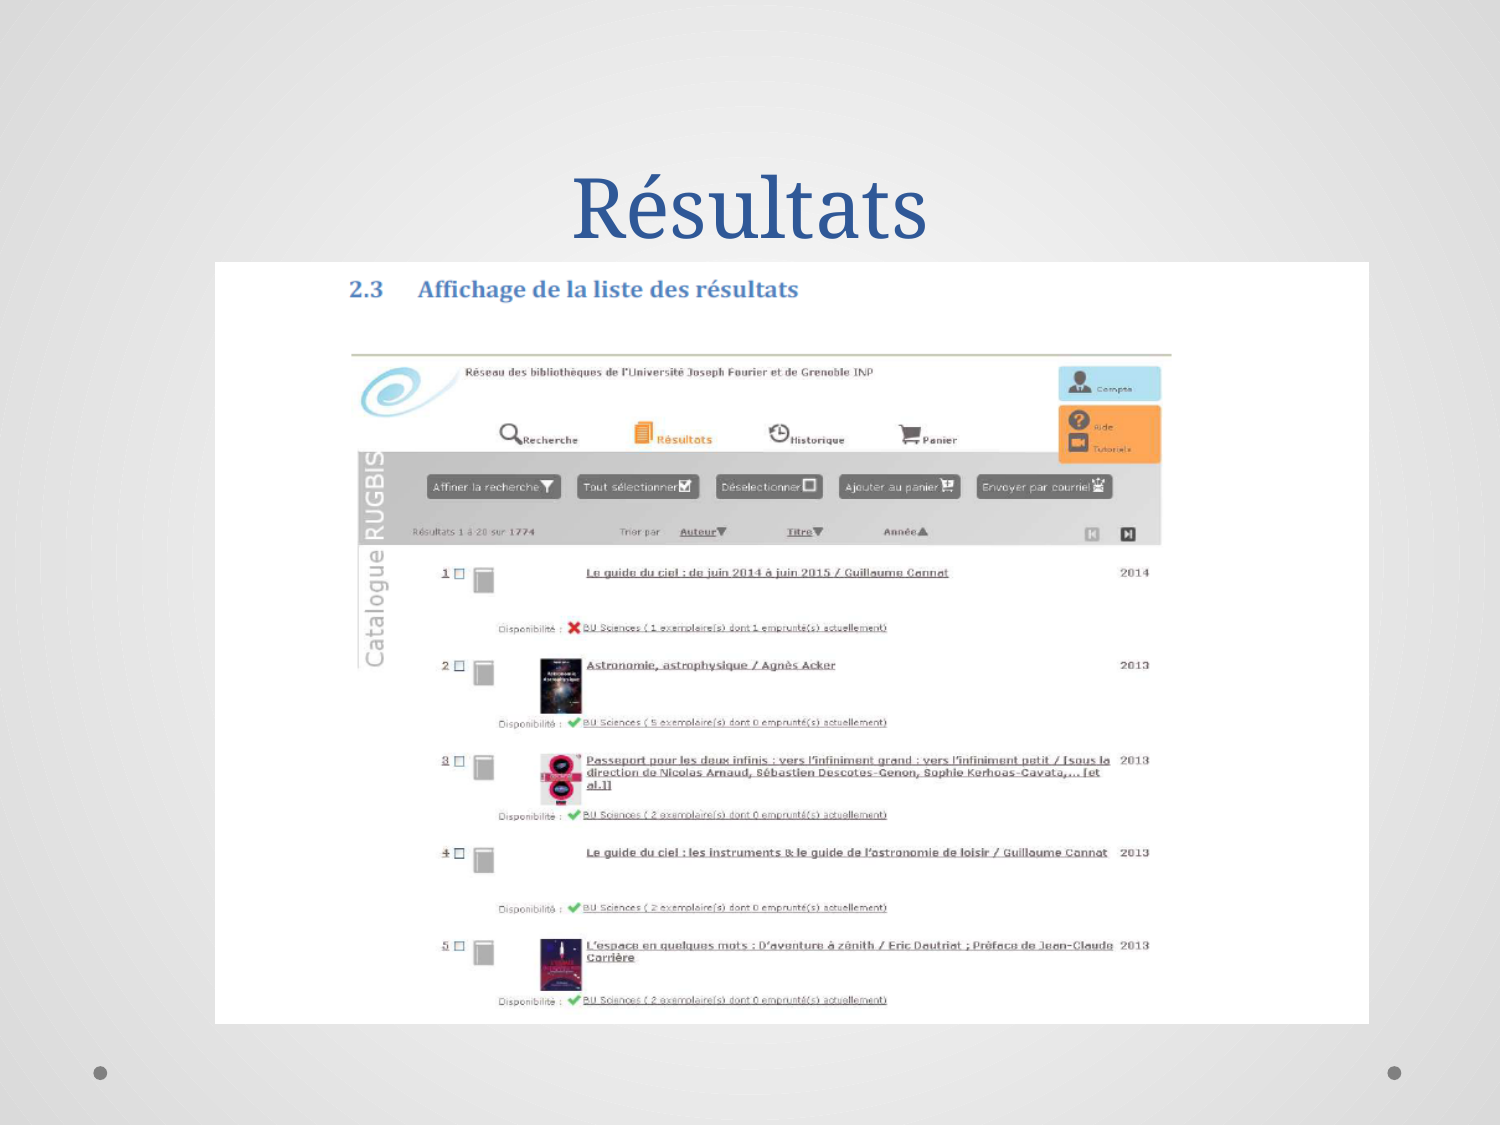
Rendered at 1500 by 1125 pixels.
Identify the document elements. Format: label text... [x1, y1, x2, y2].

title Résultats [75, 66, 1425, 263]
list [215, 262, 1369, 1024]
